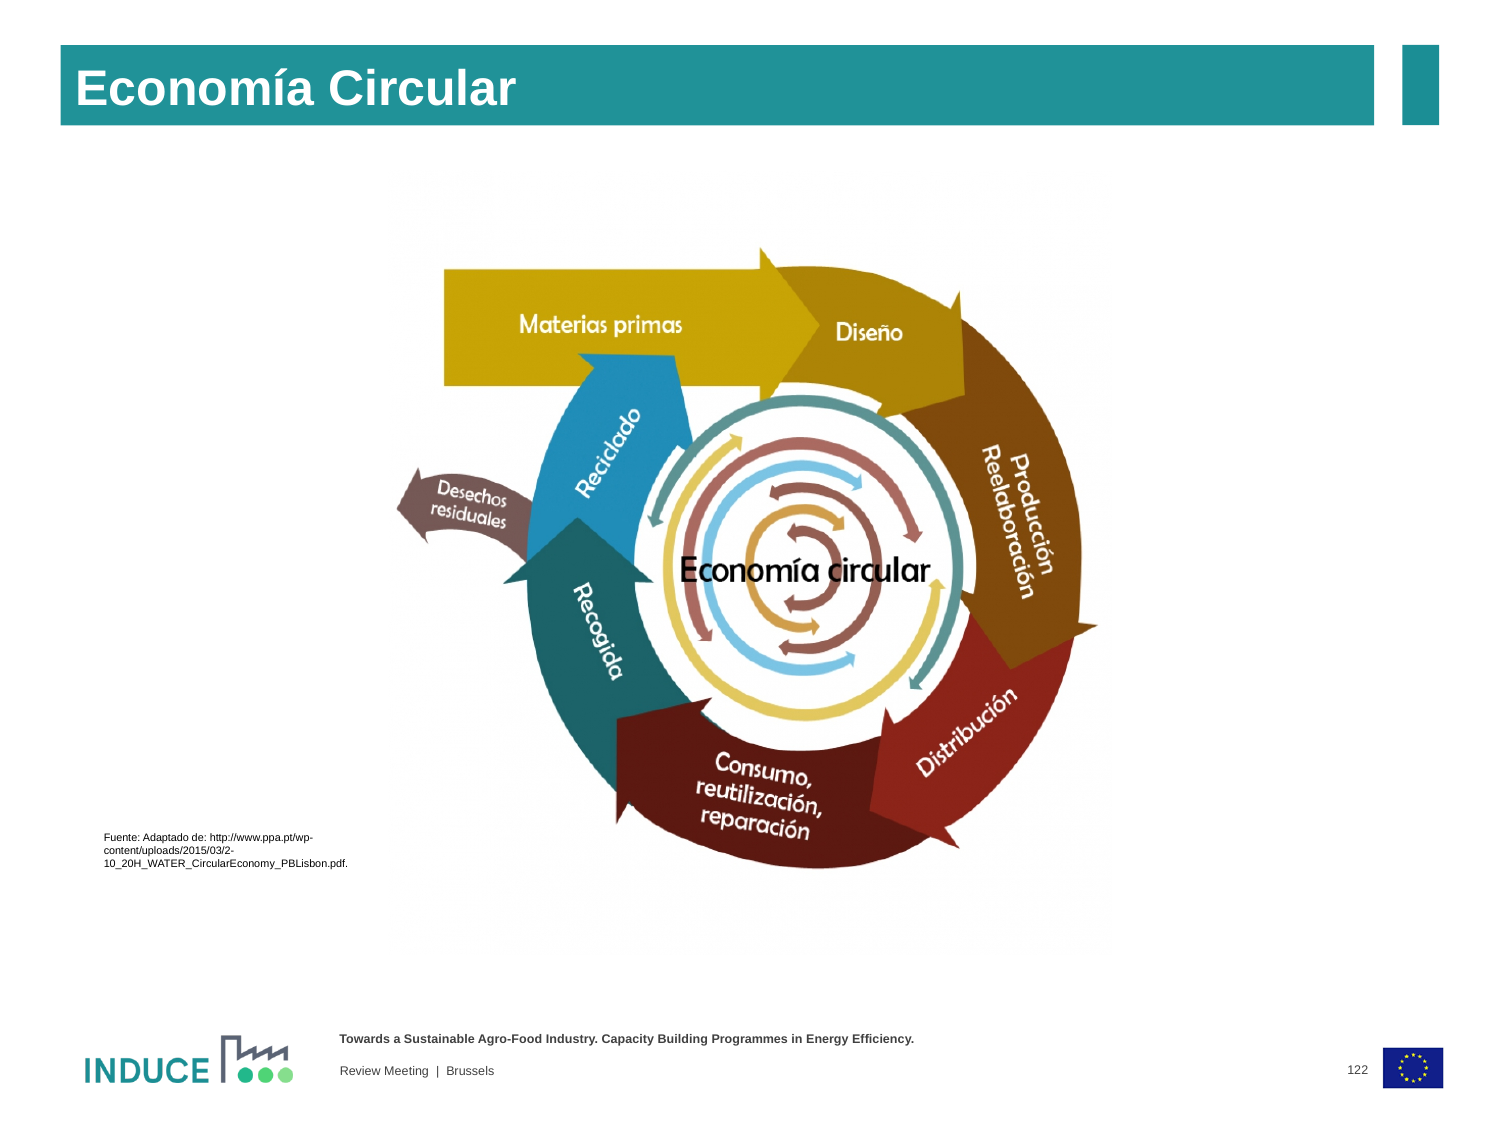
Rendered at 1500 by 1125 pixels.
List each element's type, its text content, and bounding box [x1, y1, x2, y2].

text_box Fuente: Adaptado de: http://www.ppa.pt/wp-content/uploads/2015/03/2-10_20H_WATER_CircularEconomy_PBLisbon.pdf. [88, 822, 371, 878]
footer Review Meeting | Brussels [324, 1055, 1151, 1085]
picture [387, 170, 1112, 955]
text_box [1402, 44, 1440, 126]
slide_number 122 [1289, 1055, 1375, 1085]
picture [83, 1033, 295, 1085]
text_box Economía Circular [60, 45, 1375, 126]
picture [1373, 1038, 1450, 1094]
